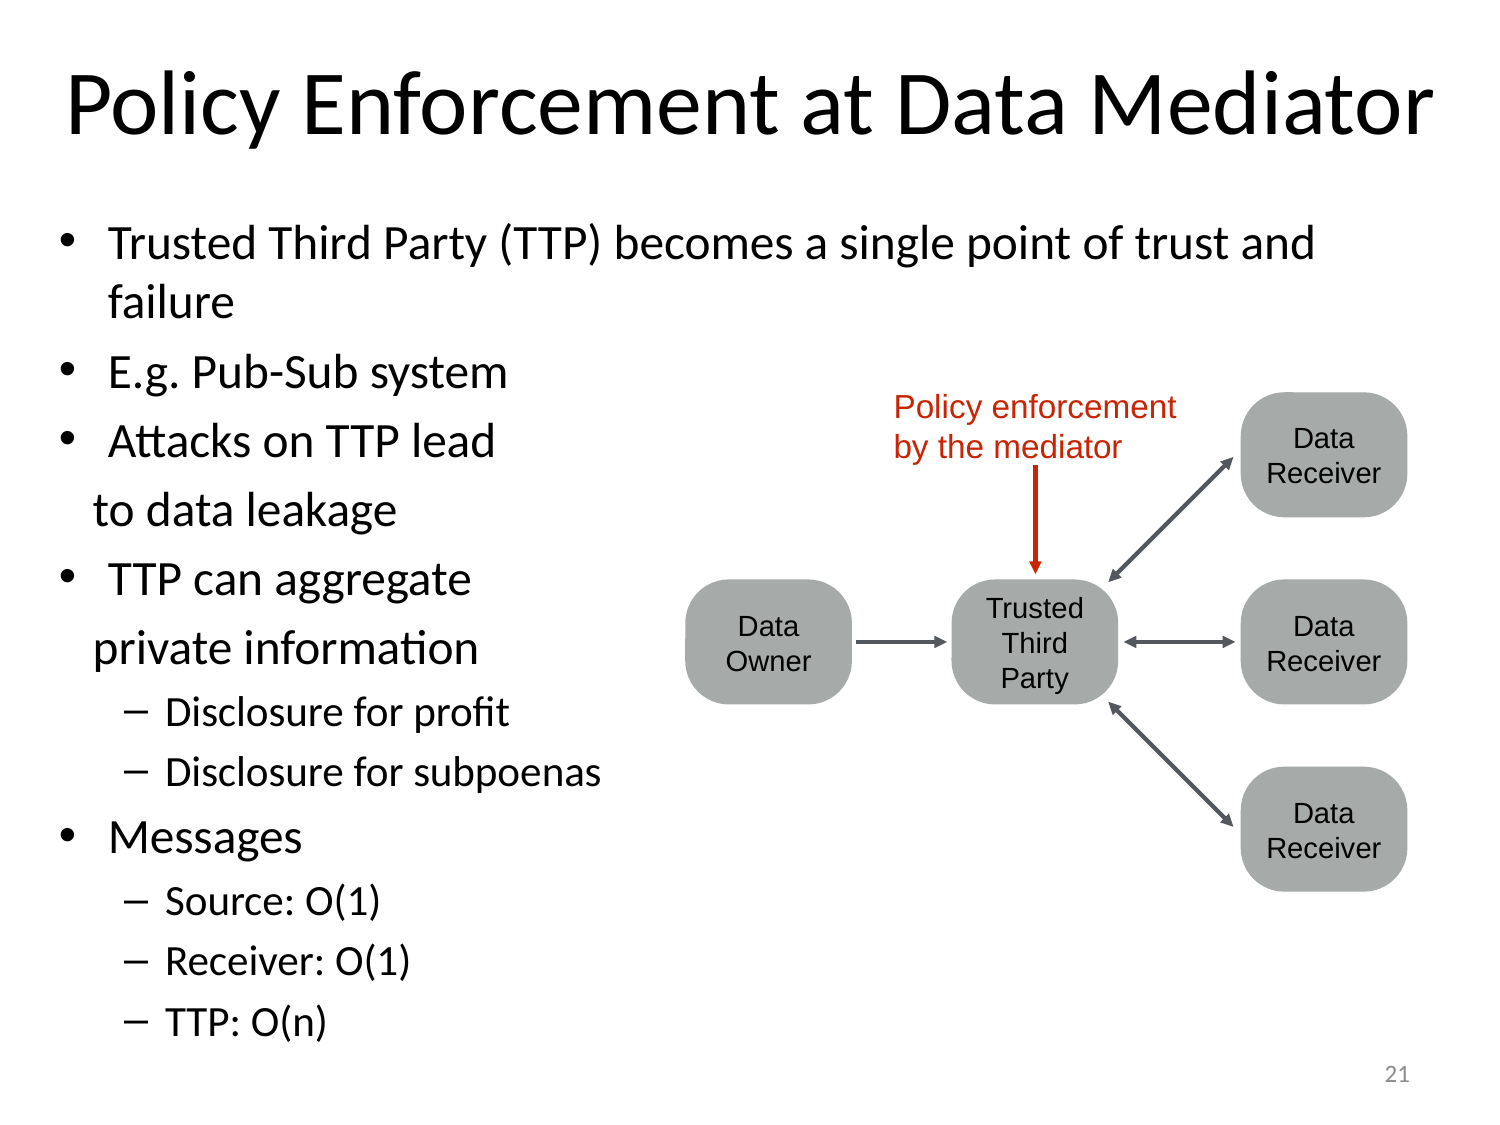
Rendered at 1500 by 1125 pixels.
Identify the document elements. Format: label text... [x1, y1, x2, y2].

list Trusted Third Party (TTP) becomes a single point of trust and failure E.g. Pub-Sub system Attacks on TTP lead to data leakage TTP can aggregate private information Disclosure for profit Disclosure for subpoenas Messages Source: O(1) Receiver: O(1) TTP: O(n) [43, 202, 1459, 1059]
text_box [685, 376, 1408, 892]
title Policy Enforcement at Data Mediator [43, 4, 1459, 192]
slide_number 21 [1074, 1042, 1425, 1103]
